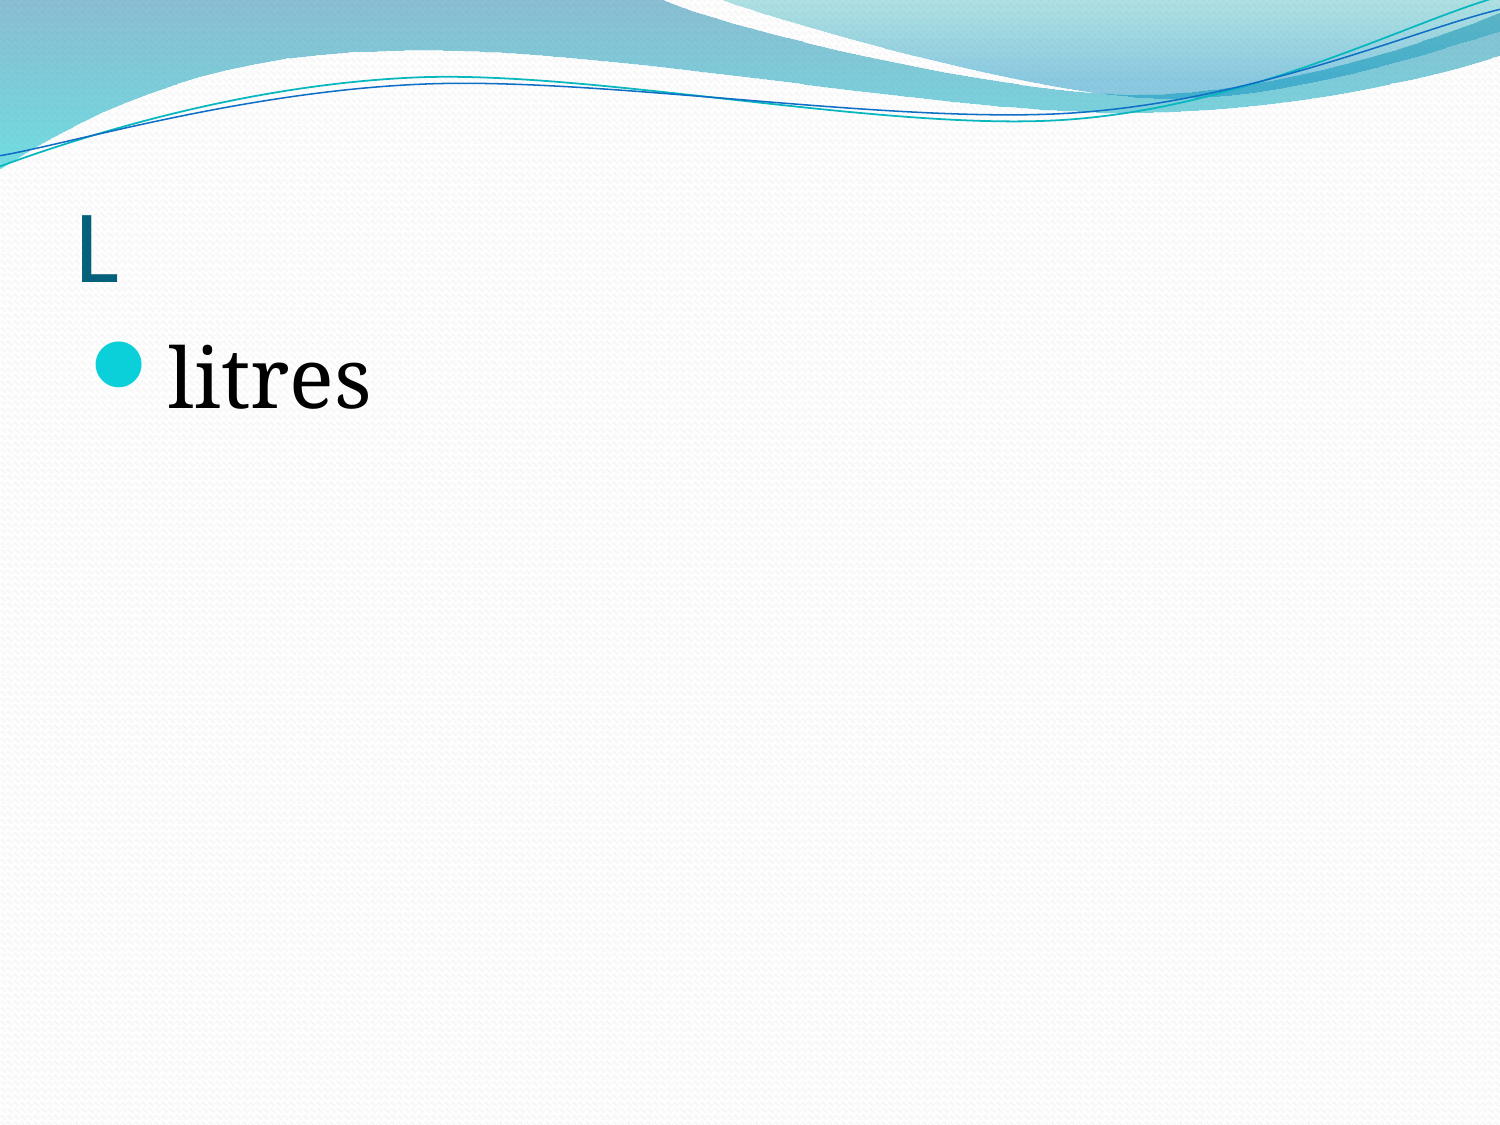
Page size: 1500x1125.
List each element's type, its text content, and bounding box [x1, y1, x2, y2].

title L [75, 115, 1425, 303]
list litres [75, 317, 1425, 1038]
